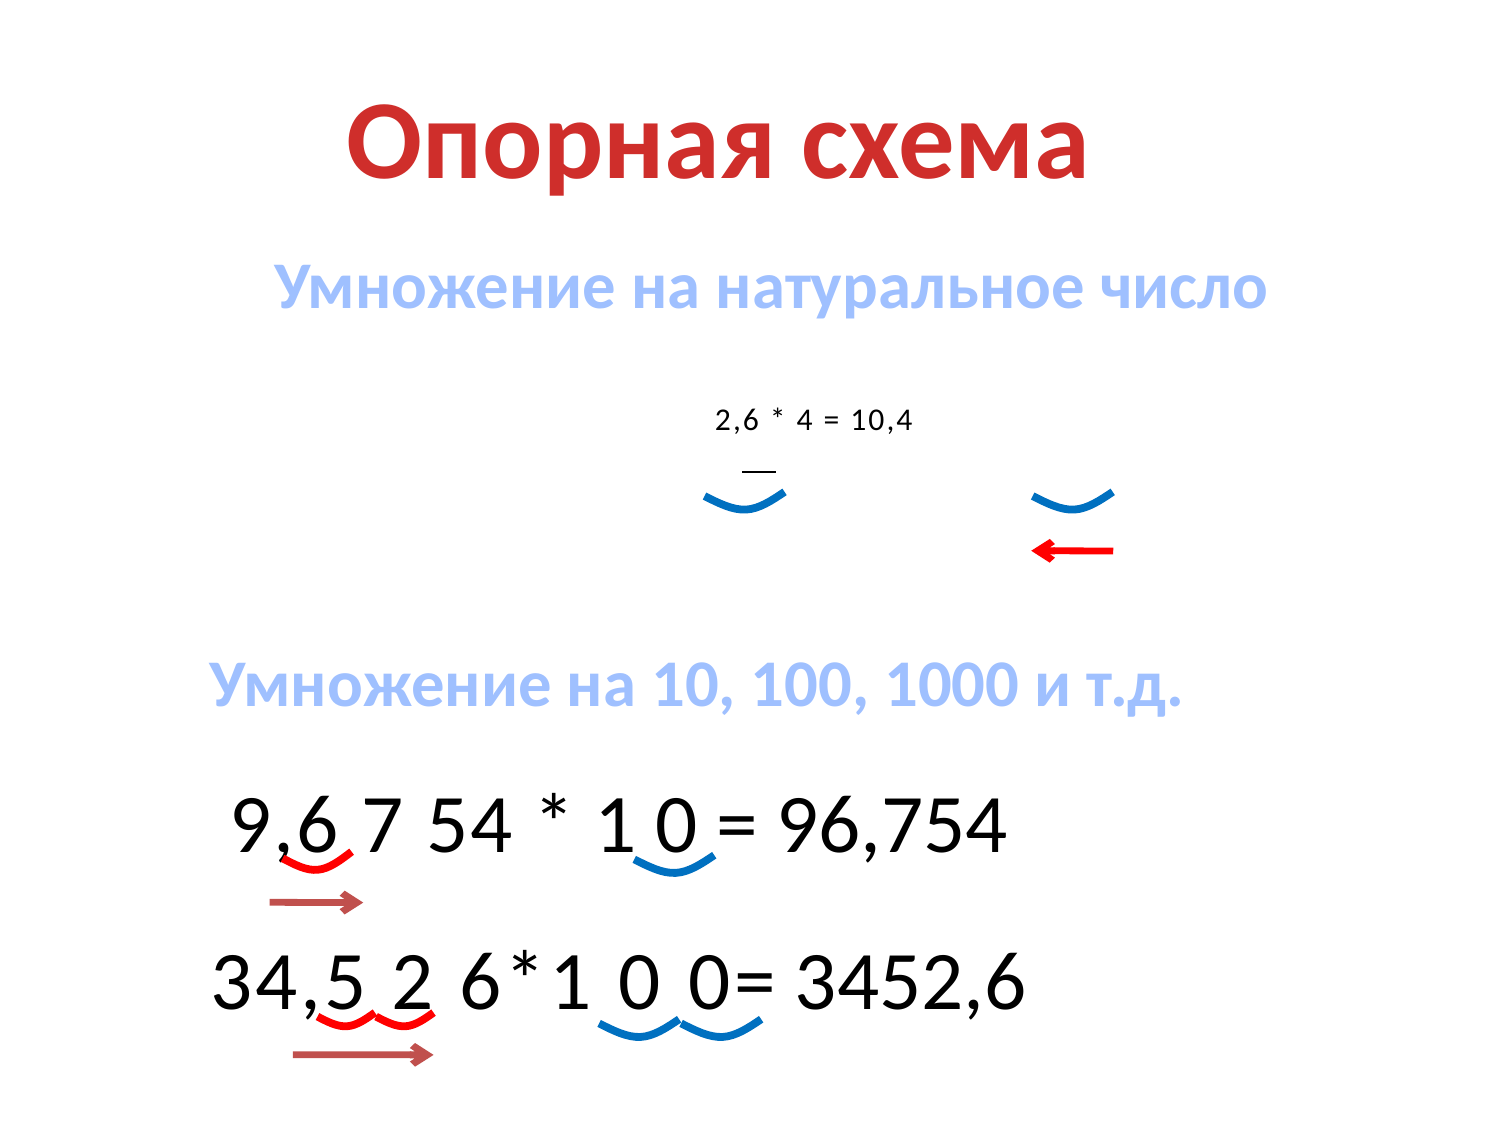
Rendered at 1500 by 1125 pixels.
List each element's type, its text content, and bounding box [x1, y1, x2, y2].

text_box Опорная схема [331, 58, 1106, 209]
text_box [680, 1018, 762, 1038]
text_box [598, 1018, 680, 1038]
text_box [317, 1011, 376, 1028]
text_box [704, 491, 785, 511]
title 2,6 * 4 = 10,4 [93, 199, 1428, 599]
text_box Умножение на 10, 100, 1000 и т.д. [128, 632, 1266, 728]
text_box [633, 854, 715, 874]
text_box [375, 1011, 434, 1028]
text_box [1032, 491, 1114, 511]
text_box Умножение на натуральное число [163, 234, 1395, 330]
list 9,6 7 54 * 1 0 = 96,754 34,5 2 6*1 0 0= 3452,6 [58, 644, 1179, 1079]
text_box [282, 851, 353, 871]
